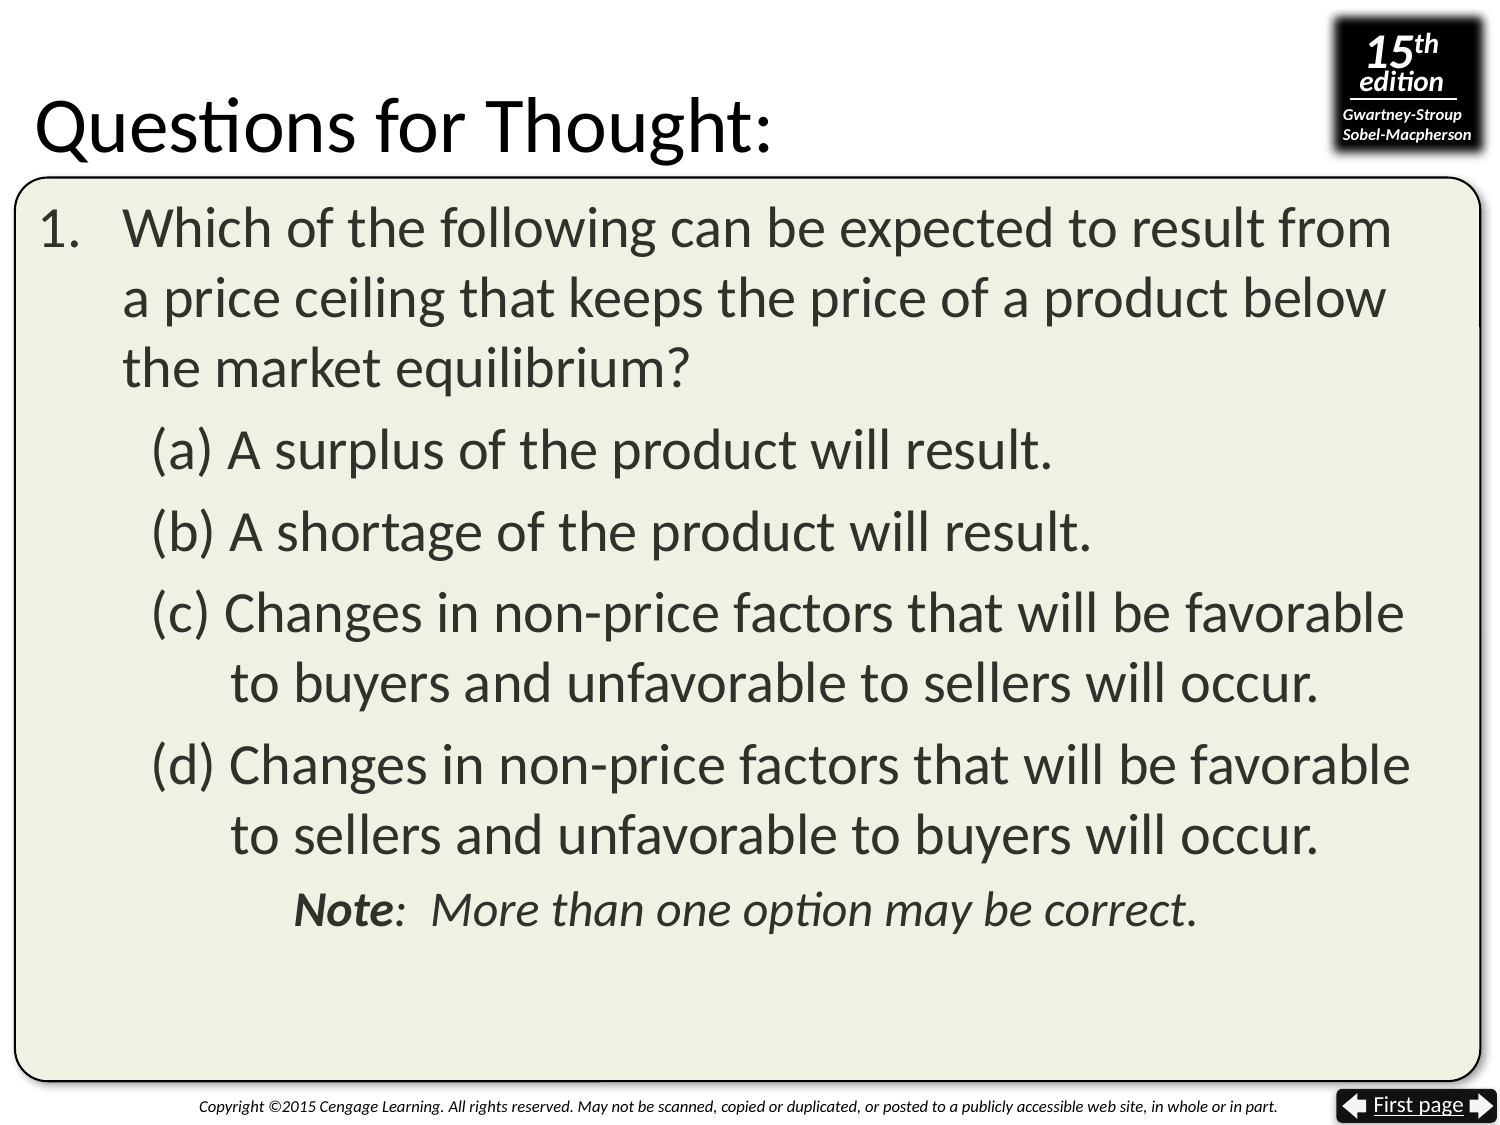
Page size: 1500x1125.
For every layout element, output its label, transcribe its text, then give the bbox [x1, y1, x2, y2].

list Which of the following can be expected to result from a price ceiling that keeps the price of a product below the market equilibrium? (a) A surplus of the product will result. (b) A shortage of the product will result. (c) Changes in non-price factors that will be favorable to buyers and unfavorable to sellers will occur. (d) Changes in non-price factors that will be favorable to sellers and unfavorable to buyers will occur. Note: More than one option may be correct. [23, 182, 1470, 952]
title Questions for Thought: [19, 65, 1481, 174]
